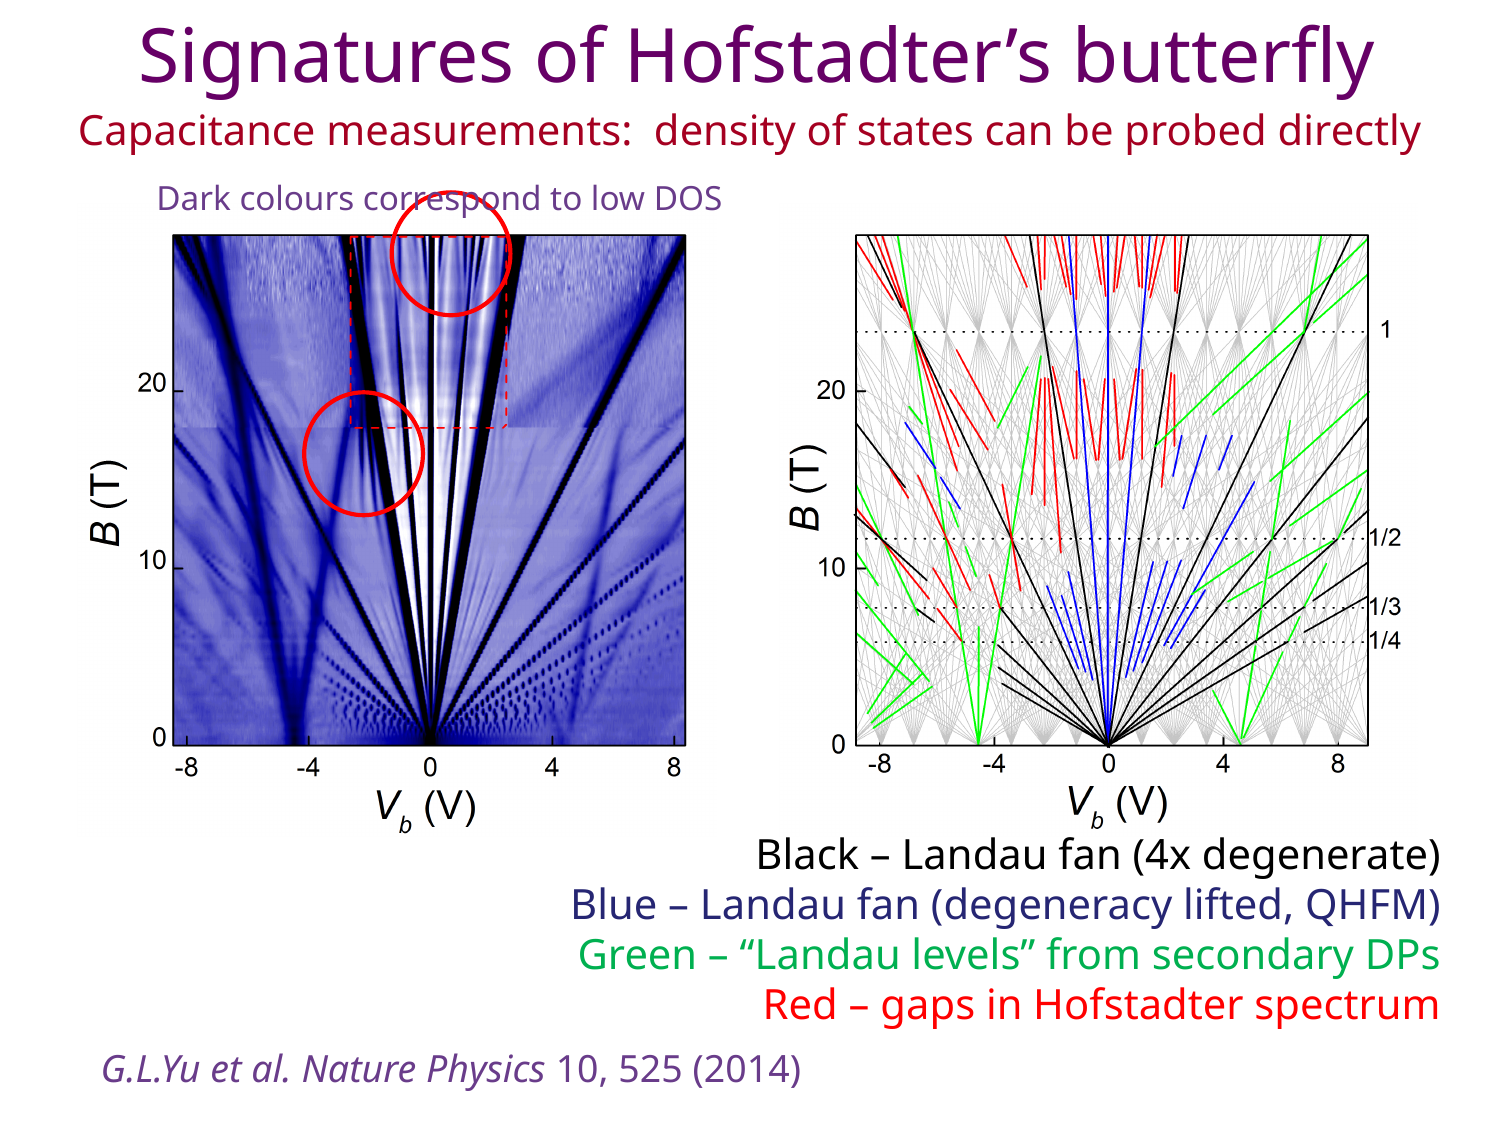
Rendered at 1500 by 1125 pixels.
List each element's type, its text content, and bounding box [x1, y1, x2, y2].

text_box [303, 192, 511, 516]
text_box G.L.Yu et al. Nature Physics 10, 525 (2014) [85, 1037, 817, 1097]
text_box Capacitance measurements: density of states can be probed directly [0, 96, 1500, 162]
text_box [0, 0, 1500, 75]
text_box Signatures of Hofstadter’s butterfly [123, 75, 1391, 96]
text_box Dark colours correspond to low DOS [141, 169, 739, 201]
picture [60, 203, 1419, 838]
text_box Black – Landau fan (4x degenerate) Blue – Landau fan (degeneracy lifted, QHFM) Green – “Landau levels” from secondary DPs Red – gaps in Hofstadter spectrum [391, 820, 1456, 1035]
